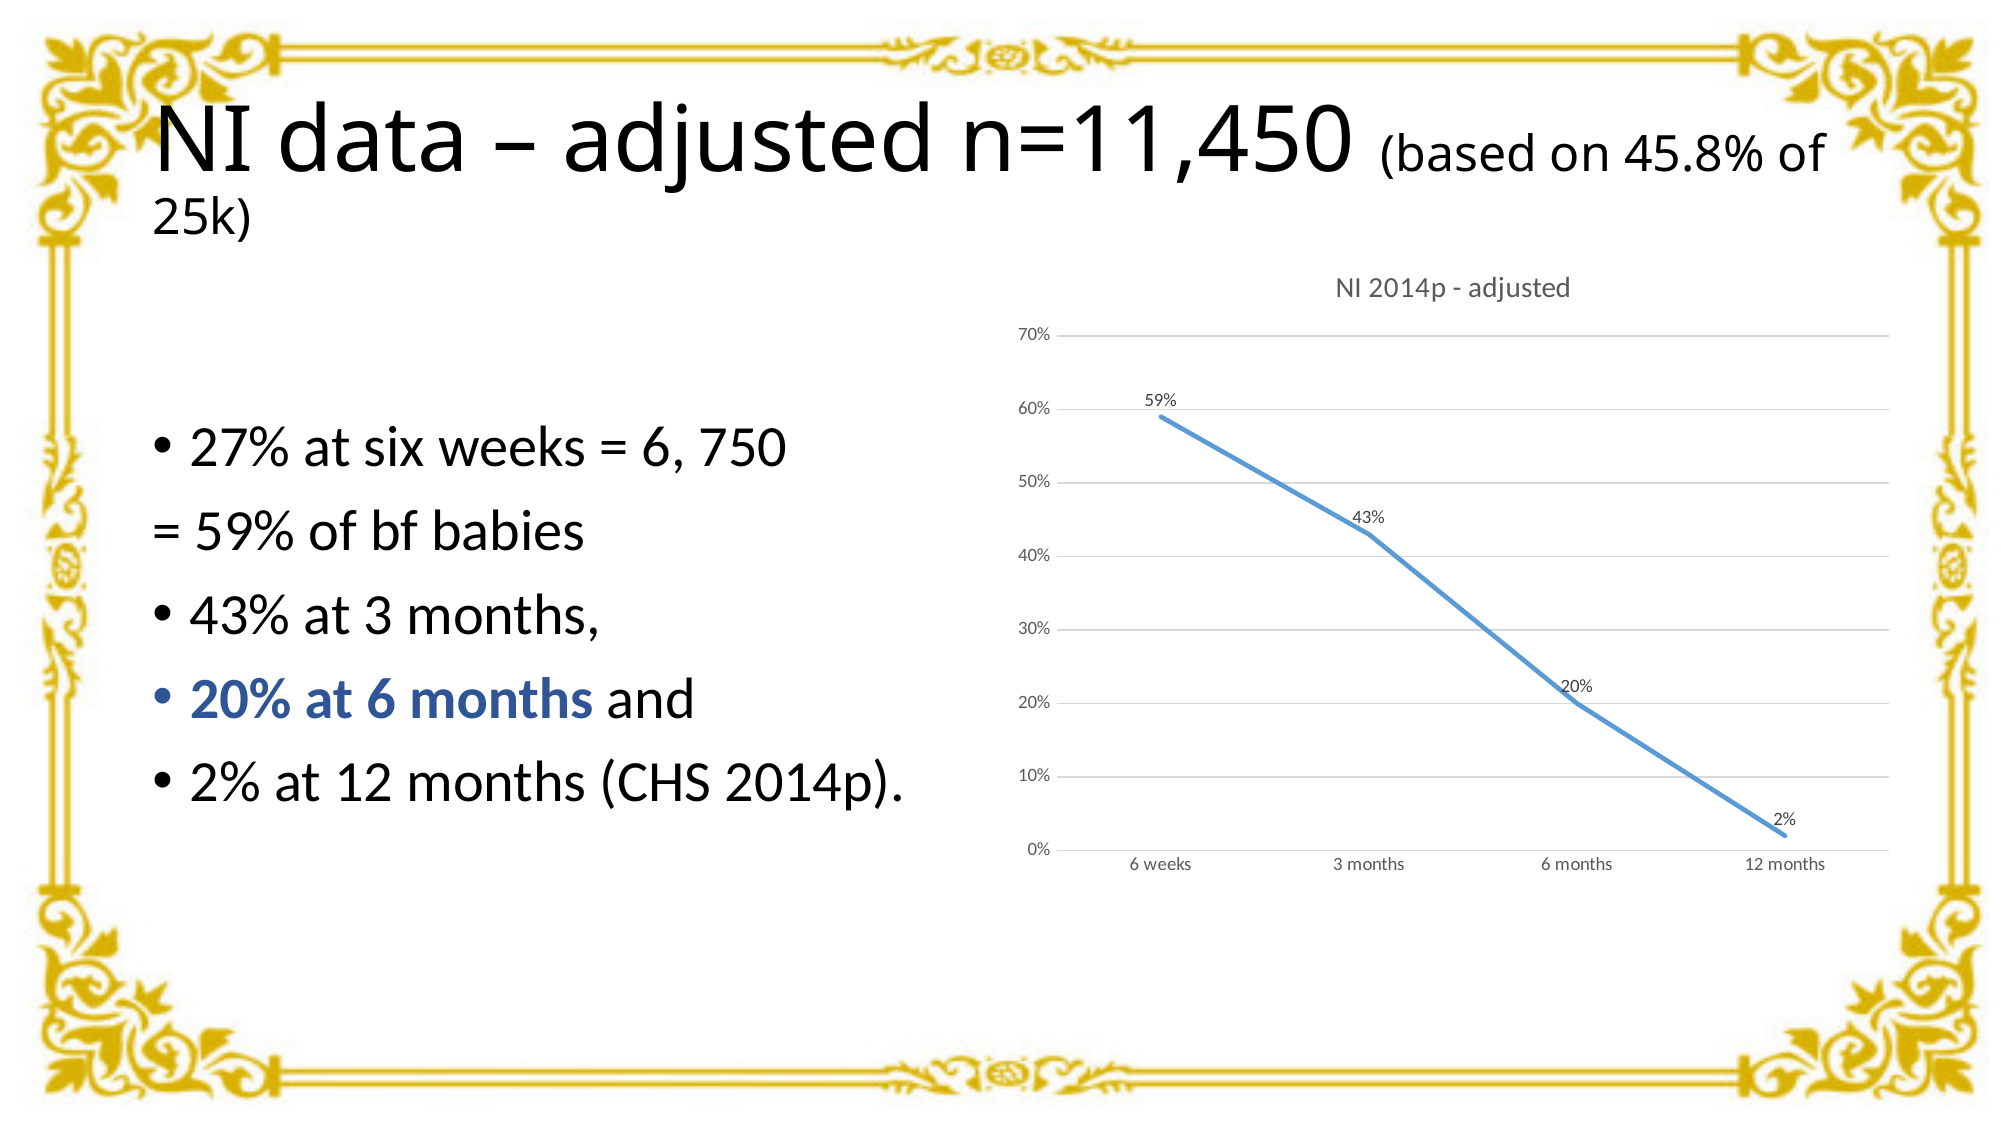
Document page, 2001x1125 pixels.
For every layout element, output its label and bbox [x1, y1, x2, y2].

picture [0, 0, 2000, 1125]
chart [999, 245, 1908, 889]
